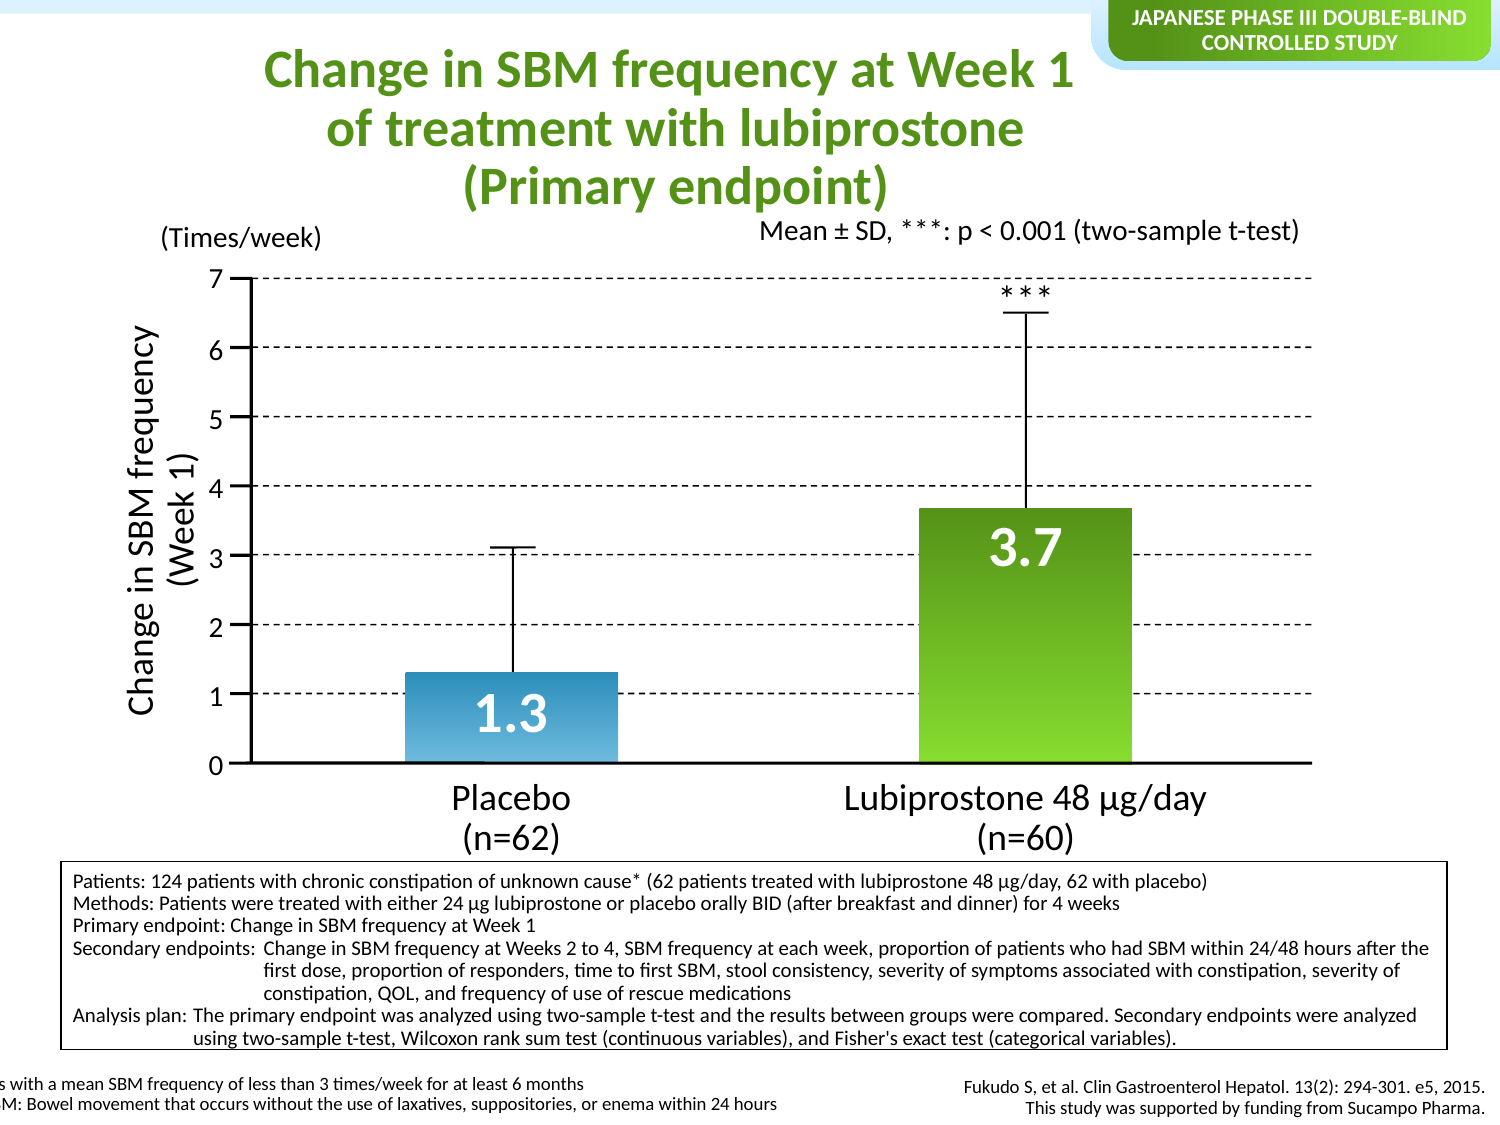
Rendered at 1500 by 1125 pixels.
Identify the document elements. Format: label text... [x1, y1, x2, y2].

text_box 5 [193, 397, 224, 444]
text_box 7 [193, 256, 239, 303]
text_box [489, 546, 536, 694]
text_box *Patients with a mean SBM frequency of less than 3 times/week for at least 6 months Note) SBM: Bowel movement that occurs without the use of laxatives, suppositories, or enema within 24 hours [0, 1074, 1041, 1115]
text_box 2 [193, 604, 224, 651]
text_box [1002, 312, 1049, 548]
text_box 3.7 [973, 508, 1078, 587]
text_box Placebo (n=62) [451, 766, 572, 859]
text_box Fukudo S, et al. Clin Gastroenterol Hepatol. 13(2): 294-301. e5, 2015. This study was supported by funding from Sucampo Pharma. [951, 1071, 1498, 1125]
title Change in SBM frequency at Week 1 of treatment with lubiprostone (Primary endpoint) [0, 48, 1353, 209]
text_box 1 [193, 674, 224, 721]
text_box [229, 278, 253, 764]
text_box 4 [193, 466, 224, 513]
text_box 1.3 [459, 674, 564, 753]
text_box Mean ± SD, ***: p < 0.001 (two-sample t-test) [758, 209, 1301, 255]
text_box Change in SBM frequency (Week 1) [105, 315, 218, 726]
text_box Japanese Phase III Double-blind Controlled Study [1108, 0, 1492, 62]
text_box *** [997, 279, 1055, 321]
text_box Lubiprostone 48 μg/day (n=60) [843, 766, 1208, 859]
text_box [405, 672, 619, 763]
text_box 3 [193, 535, 224, 582]
text_box [919, 508, 1132, 763]
text_box [1090, 0, 1500, 71]
text_box 0 [193, 743, 239, 790]
text_box 6 [193, 328, 224, 375]
text_box Patients: 124 patients with chronic constipation of unknown cause* (62 patients treated with lubiprostone 48 μg/day, 62 with placebo) Methods: Patients were treated with either 24 μg lubiprostone or placebo orally BID (after breakfast and dinner) for 4 weeks Primary endpoint: Change in SBM frequency at Week 1 Secondary endpoints: Change in SBM frequency at Weeks 2 to 4, SBM frequency at each week, proportion of patients who had SBM within 24/48 hours after the first dose, proportion of responders, time to first SBM, stool consistency, severity of symptoms associated with constipation, severity of constipation, QOL, and frequency of use of rescue medications Analysis plan: The primary endpoint was analyzed using two-sample t-test and the results between groups were compared. Secondary endpoints were analyzed using two-sample t-test, Wilcoxon rank sum test (continuous variables), and Fisher's exact test (categorical variables). [61, 861, 1447, 1050]
text_box (Times/week) [145, 215, 338, 262]
